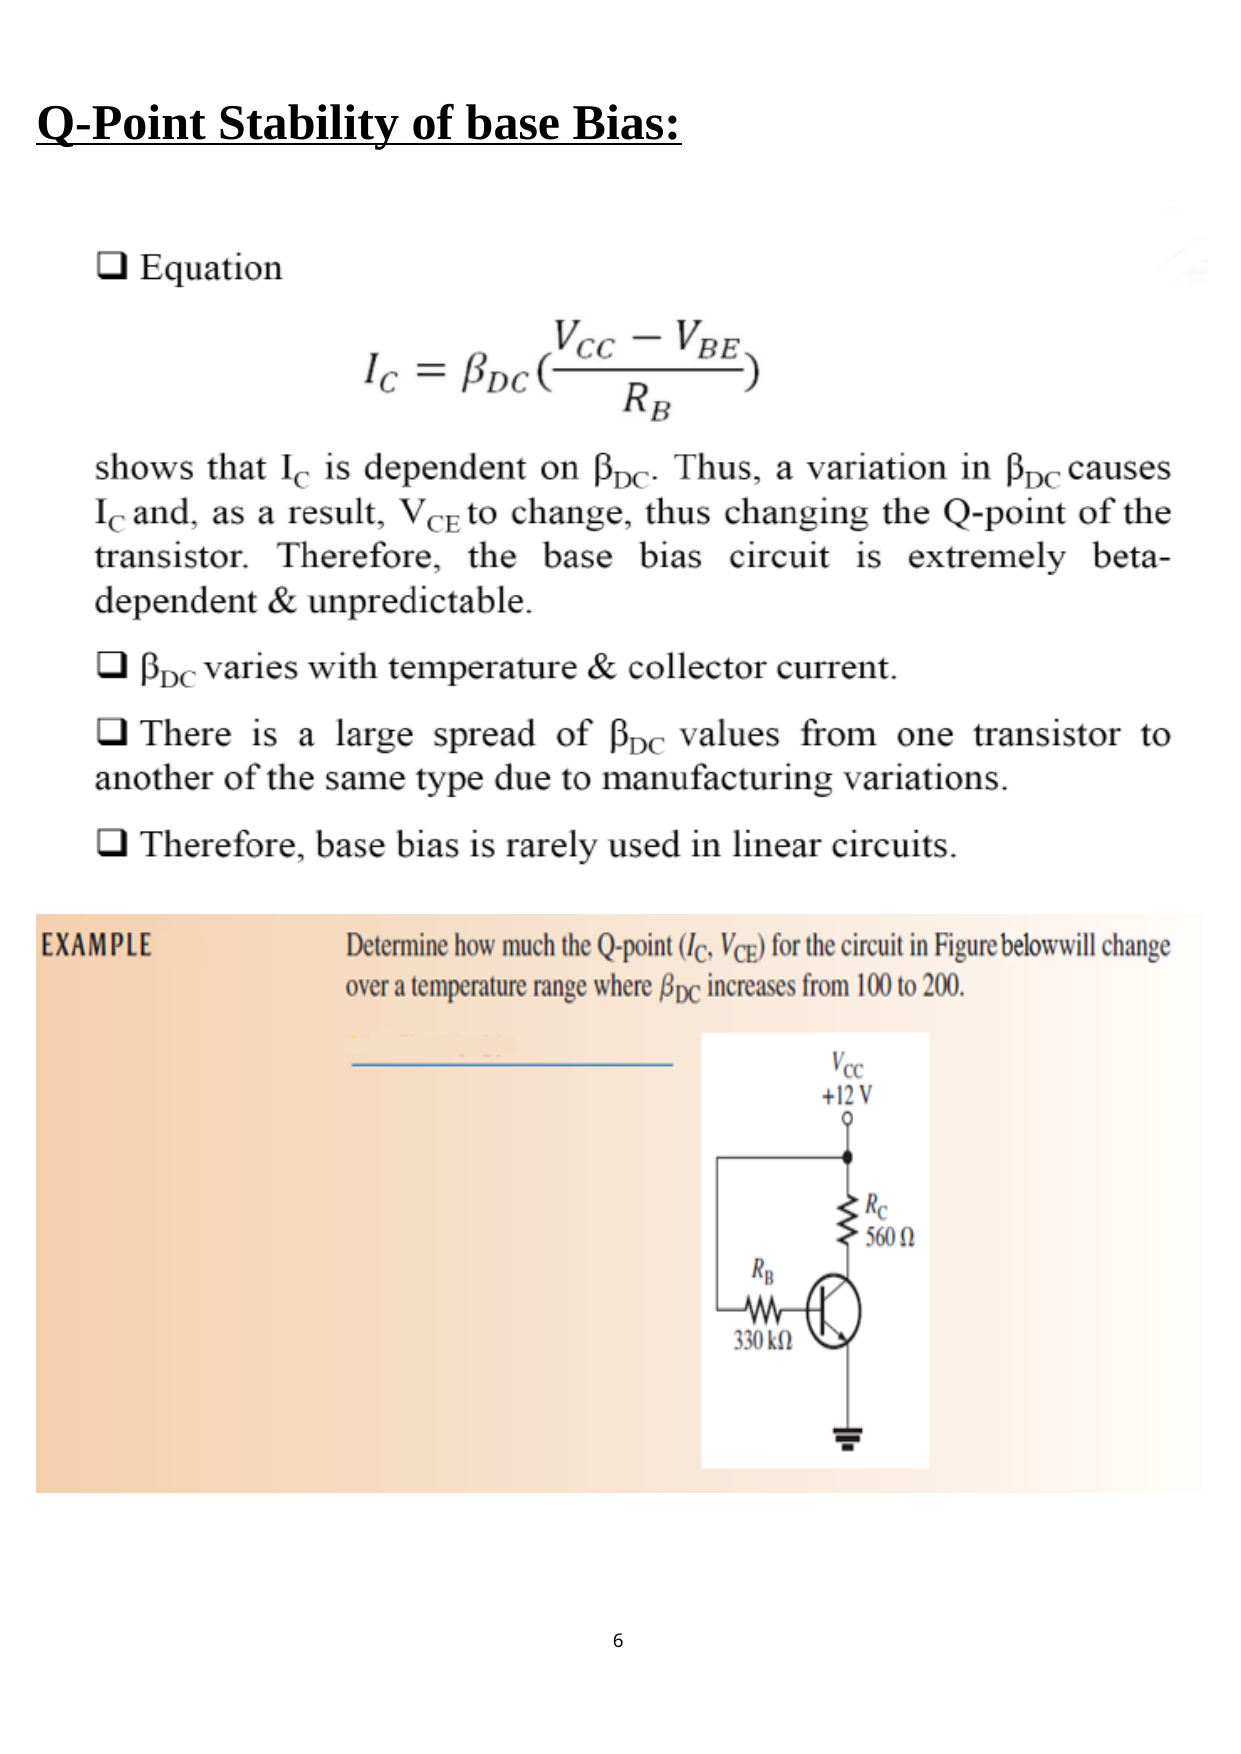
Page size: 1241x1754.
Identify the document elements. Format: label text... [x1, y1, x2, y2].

picture [35, 914, 1203, 1493]
text_box Q-Point Stability of base Bias: [36, 89, 681, 140]
picture [52, 206, 1208, 878]
text_box 6 [612, 1628, 629, 1649]
